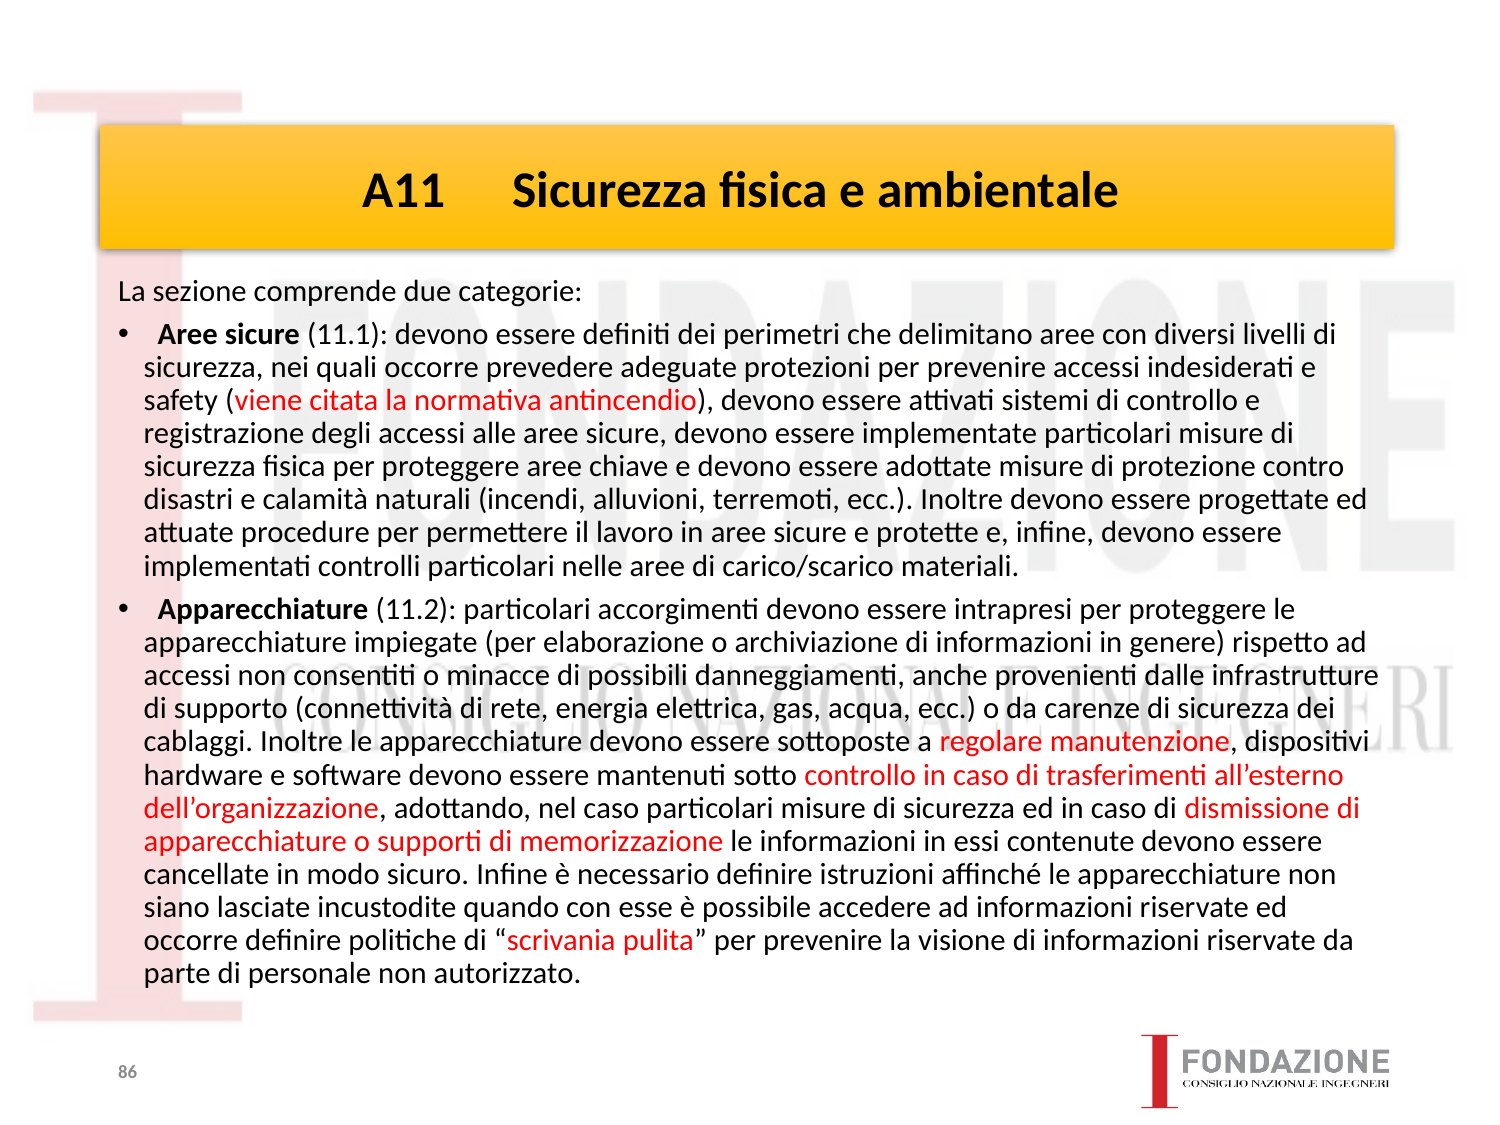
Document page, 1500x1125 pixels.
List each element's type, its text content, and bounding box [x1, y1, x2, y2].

title A11 Sicurezza fisica e ambientale [100, 125, 1395, 249]
list La sezione comprende due categorie: Aree sicure (11.1): devono essere definiti dei perimetri che delimitano aree con diversi livelli di sicurezza, nei quali occorre prevedere adeguate protezioni per prevenire accessi indesiderati e safety (viene citata la normativa antincendio), devono essere attivati sistemi di controllo e registrazione degli accessi alle aree sicure, devono essere implementate particolari misure di sicurezza fisica per proteggere aree chiave e devono essere adottate misure di protezione contro disastri e calamità naturali (incendi, alluvioni, terremoti, ecc.). Inoltre devono essere progettate ed attuate procedure per permettere il lavoro in aree sicure e protette e, infine, devono essere implementati controlli particolari nelle aree di carico/scarico materiali. Apparecchiature (11.2): particolari accorgimenti devono essere intrapresi per proteggere le apparecchiature impiegate (per elaborazione o archiviazione di informazioni in genere) rispetto ad accessi non consentiti o minacce di possibili danneggiamenti, anche provenienti dalle infrastrutture di supporto (connettività di rete, energia elettrica, gas, acqua, ecc.) o da carenze di sicurezza dei cablaggi. Inoltre le apparecchiature devono essere sottoposte a regolare manutenzione, dispositivi hardware e software devono essere mantenuti sotto controllo in caso di trasferimenti all’esterno dell’organizzazione, adottando, nel caso particolari misure di sicurezza ed in caso di dismissione di apparecchiature o supporti di memorizzazione le informazioni in essi contenute devono essere cancellate in modo sicuro. Infine è necessario definire istruzioni affinché le apparecchiature non siano lasciate incustodite quando con esse è possibile accedere ad informazioni riservate ed occorre definire politiche di “scrivania pulita” per prevenire la visione di informazioni riservate da parte di personale non autorizzato. [103, 267, 1397, 1000]
picture [1135, 1027, 1397, 1116]
